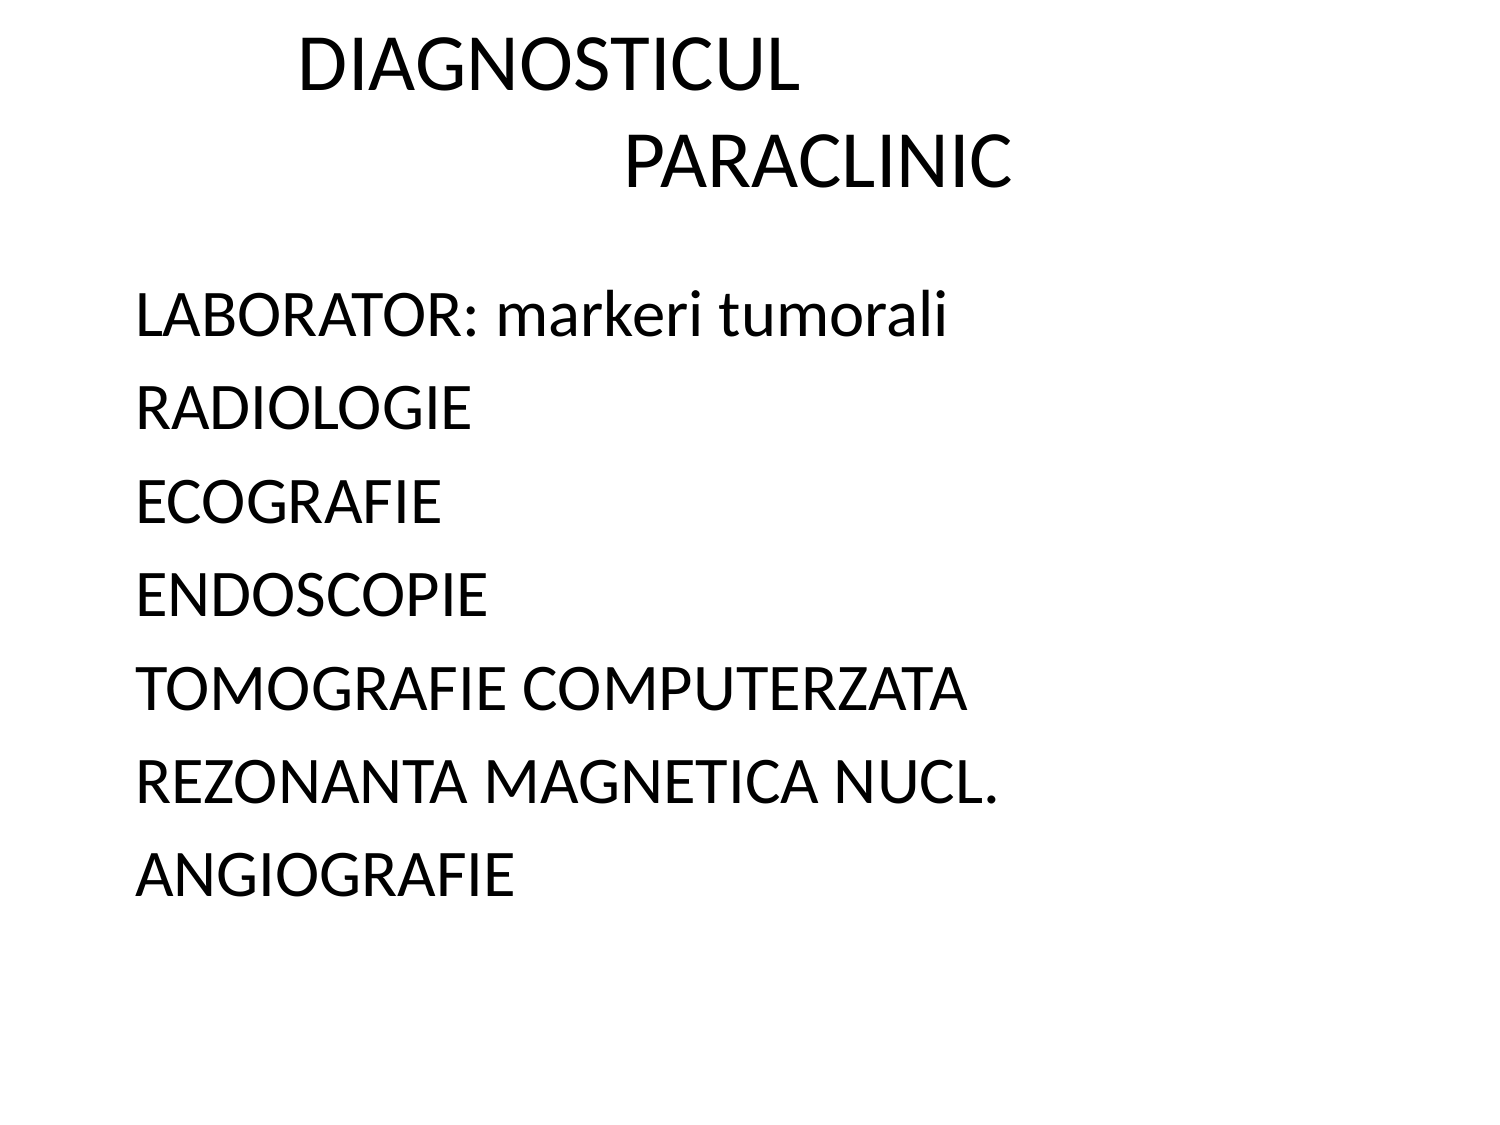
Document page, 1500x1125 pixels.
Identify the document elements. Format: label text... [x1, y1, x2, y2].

list LABORATOR: markeri tumorali RADIOLOGIE ECOGRAFIE ENDOSCOPIE TOMOGRAFIE COMPUTERZATA REZONANTA MAGNETICA NUCL. ANGIOGRAFIE [75, 262, 1425, 1005]
title DIAGNOSTICUL PARACLINIC [174, 0, 1463, 213]
